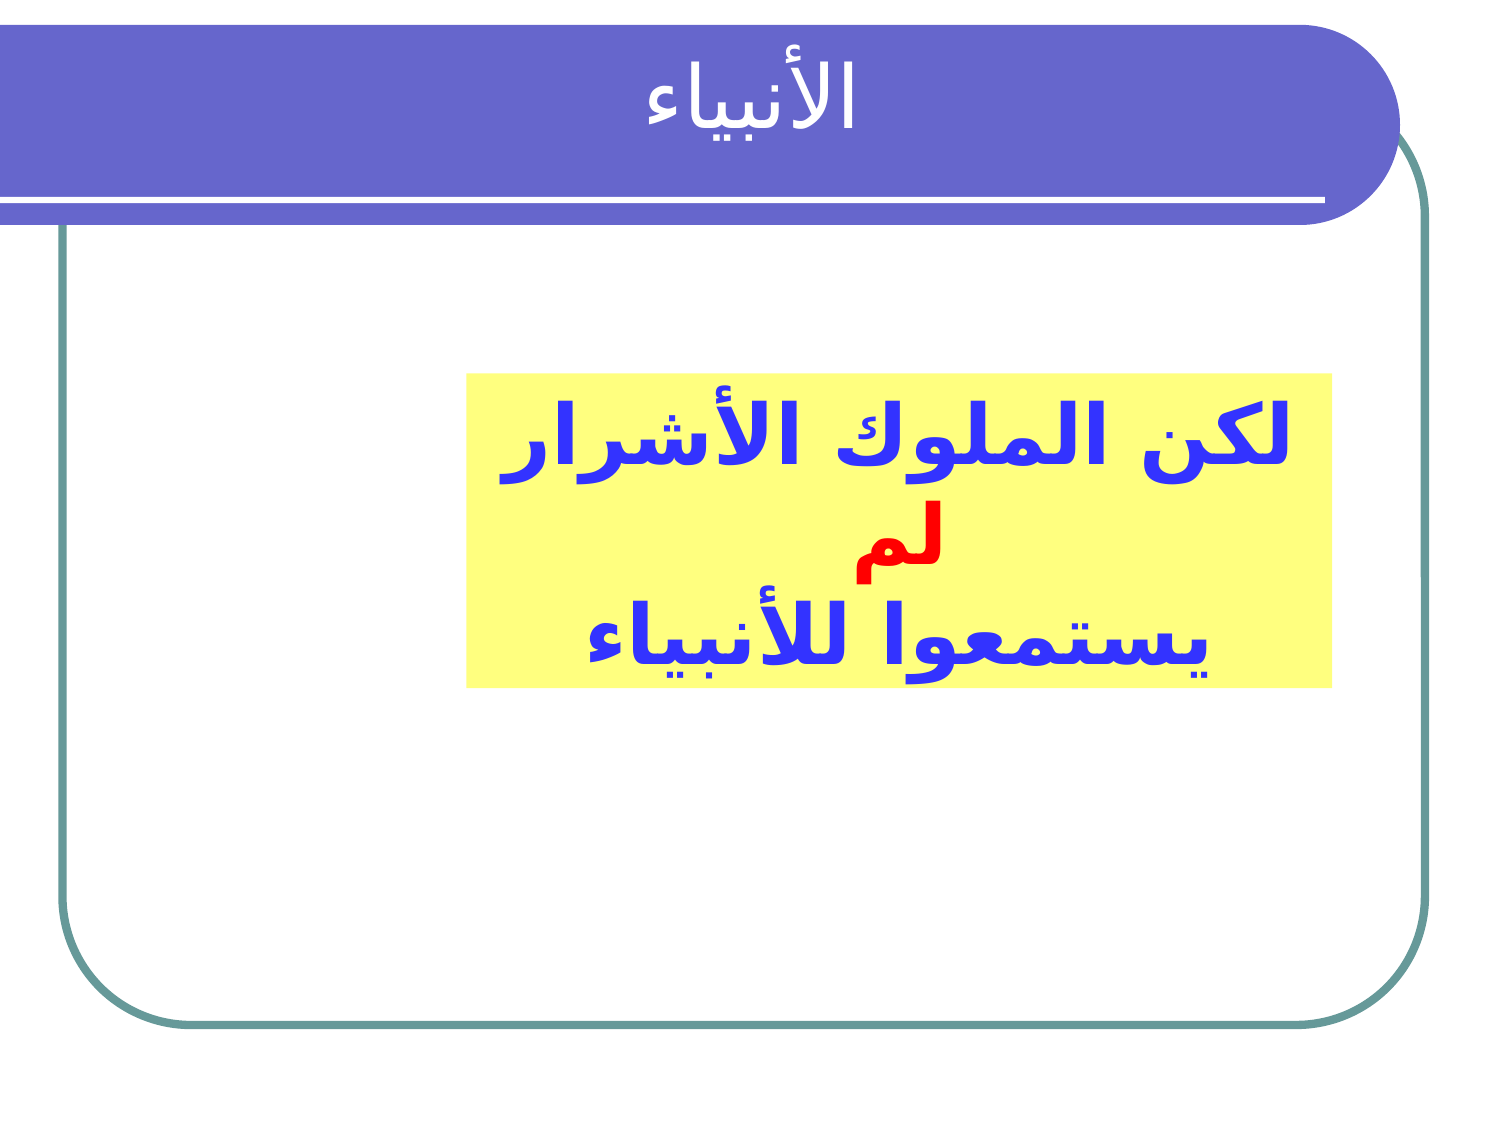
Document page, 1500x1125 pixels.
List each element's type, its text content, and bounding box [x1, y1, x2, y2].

title الأنبياء [76, 0, 1427, 188]
text_box لكن الملوك الأشرار لم يستمعوا للأنبياء [466, 373, 1333, 689]
